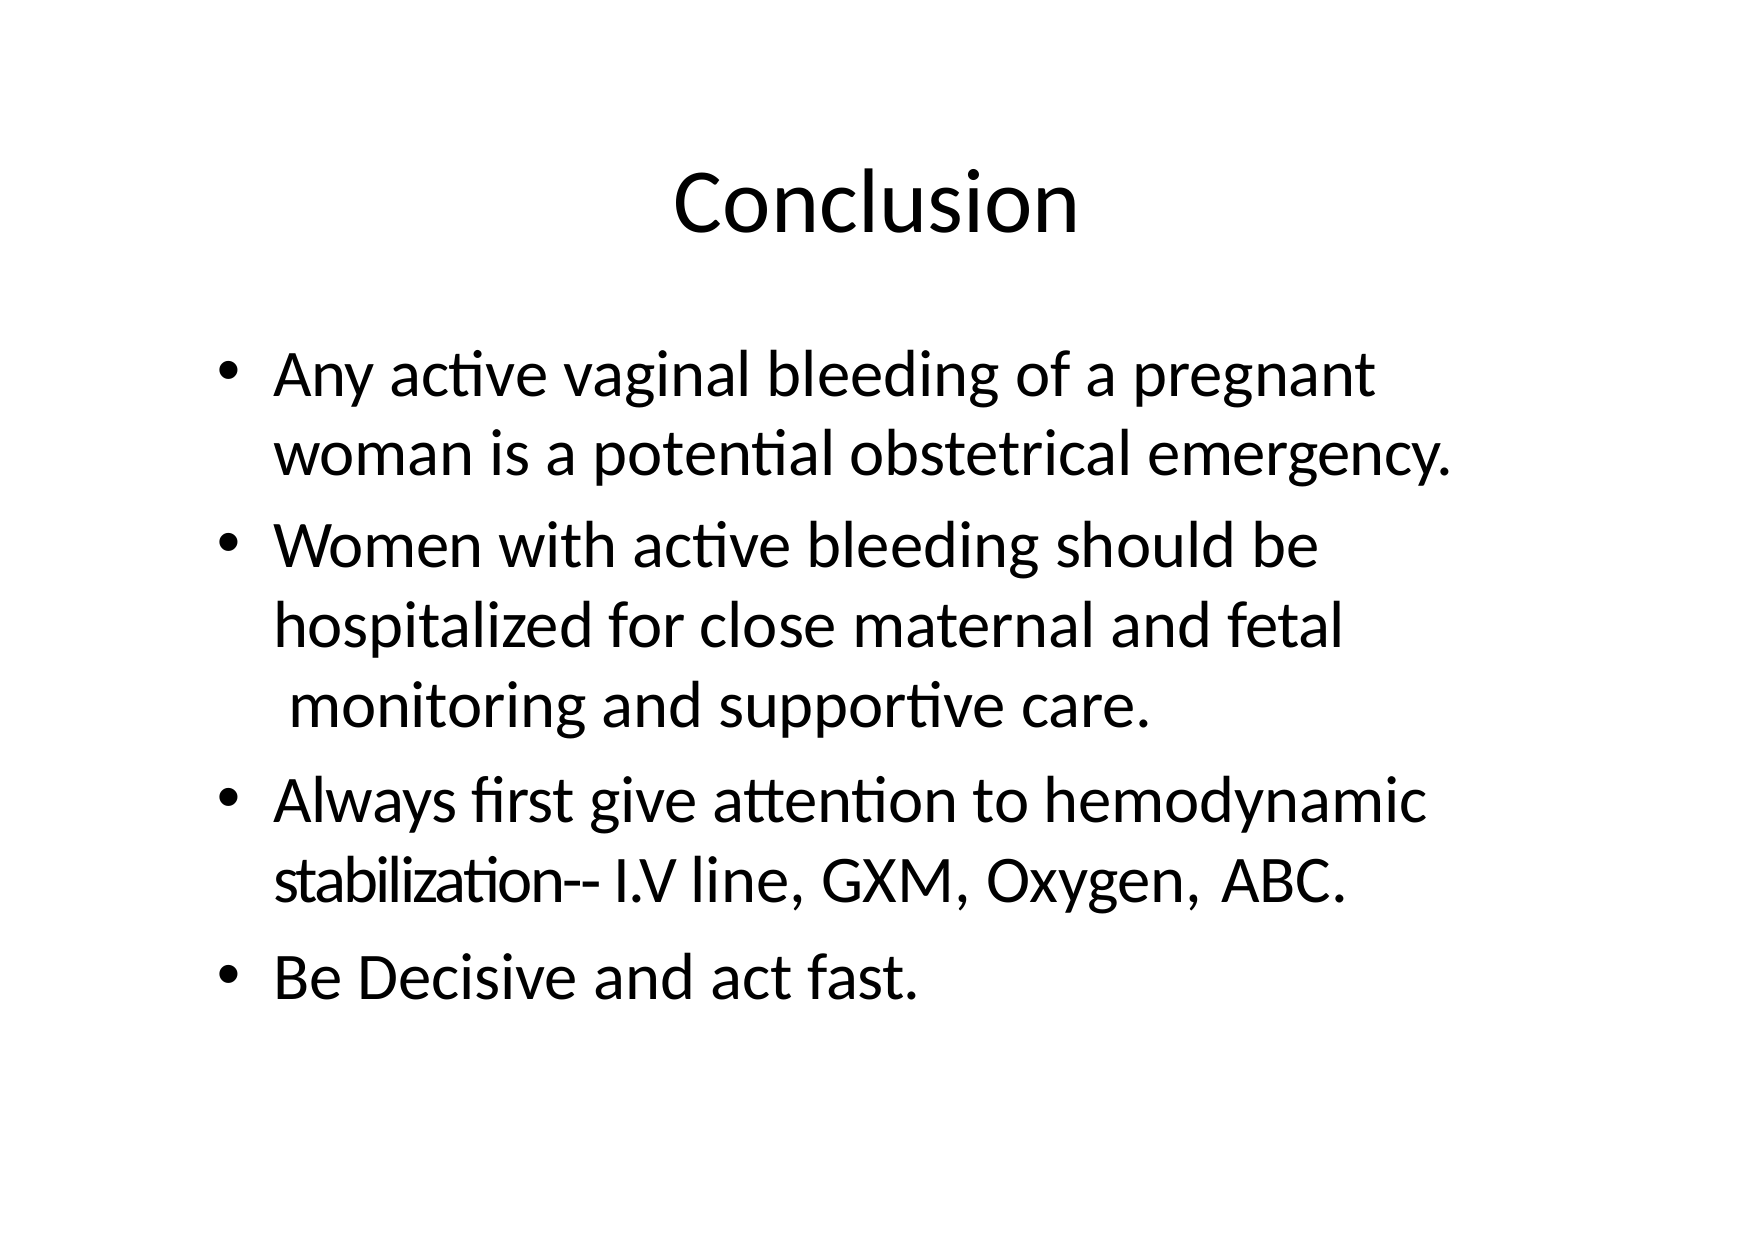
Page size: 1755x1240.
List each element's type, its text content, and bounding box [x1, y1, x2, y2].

title Conclusion [671, 139, 1083, 325]
text_box Any active vaginal bleeding of a pregnant woman is a potential obstetrical emergency. Women with active bleeding should be hospitalized for close maternal and fetal monitoring and supportive care. Always ﬁrst give attention to hemodynamic stabilization-­‐ I.V line, GXM, Oxygen, ABC. Be Decisive and act fast. [214, 325, 1468, 1014]
